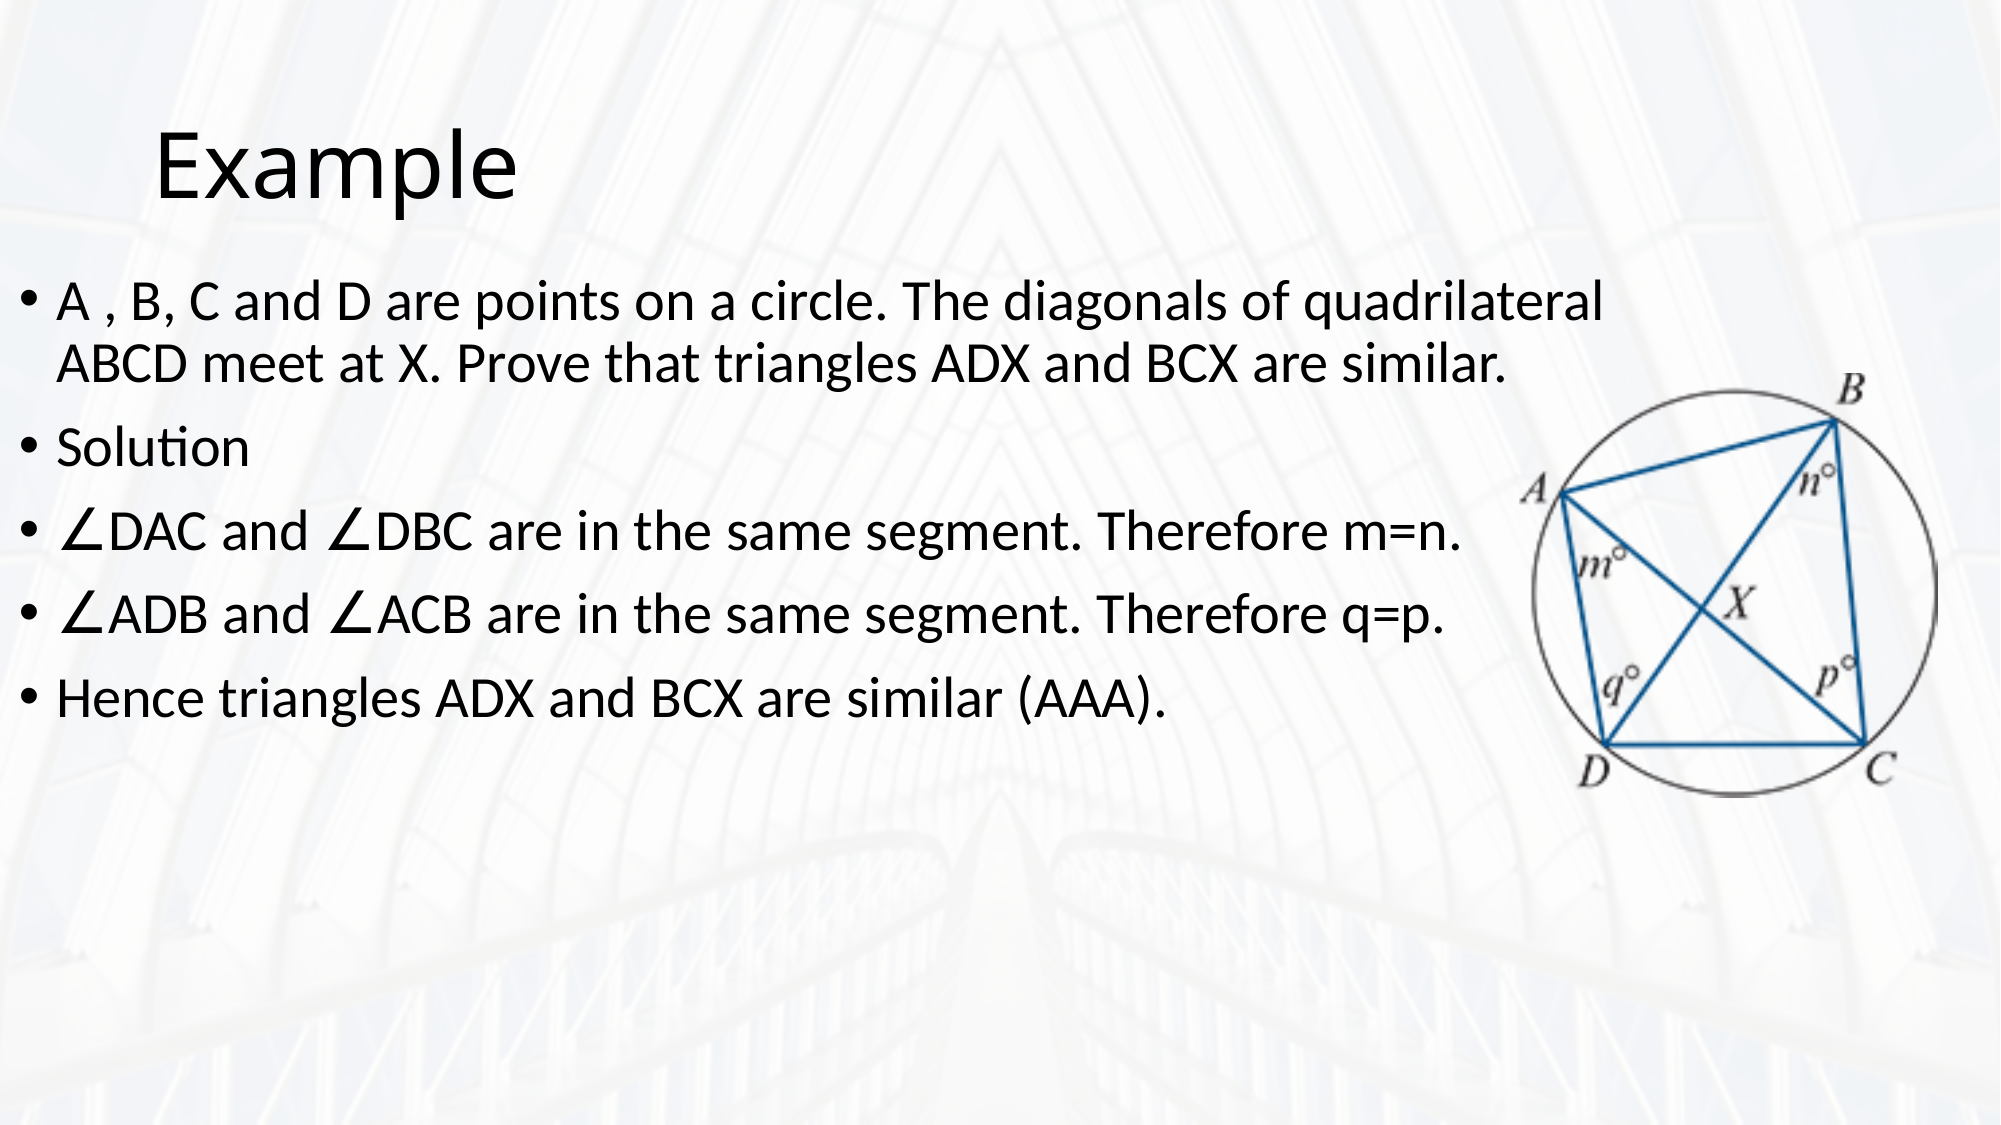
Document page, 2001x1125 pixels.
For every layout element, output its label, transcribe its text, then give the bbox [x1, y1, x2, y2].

picture [1519, 373, 1938, 798]
title Example [137, 59, 1863, 278]
list A , B, C and D are points on a circle. The diagonals of quadrilateral ABCD meet at X. Prove that triangles ADX and BCX are similar. Solution ∠DAC and ∠DBC are in the same segment. Therefore m=n. ∠ADB and ∠ACB are in the same segment. Therefore q=p. Hence triangles ADX and BCX are similar (AAA). [3, 262, 1729, 977]
